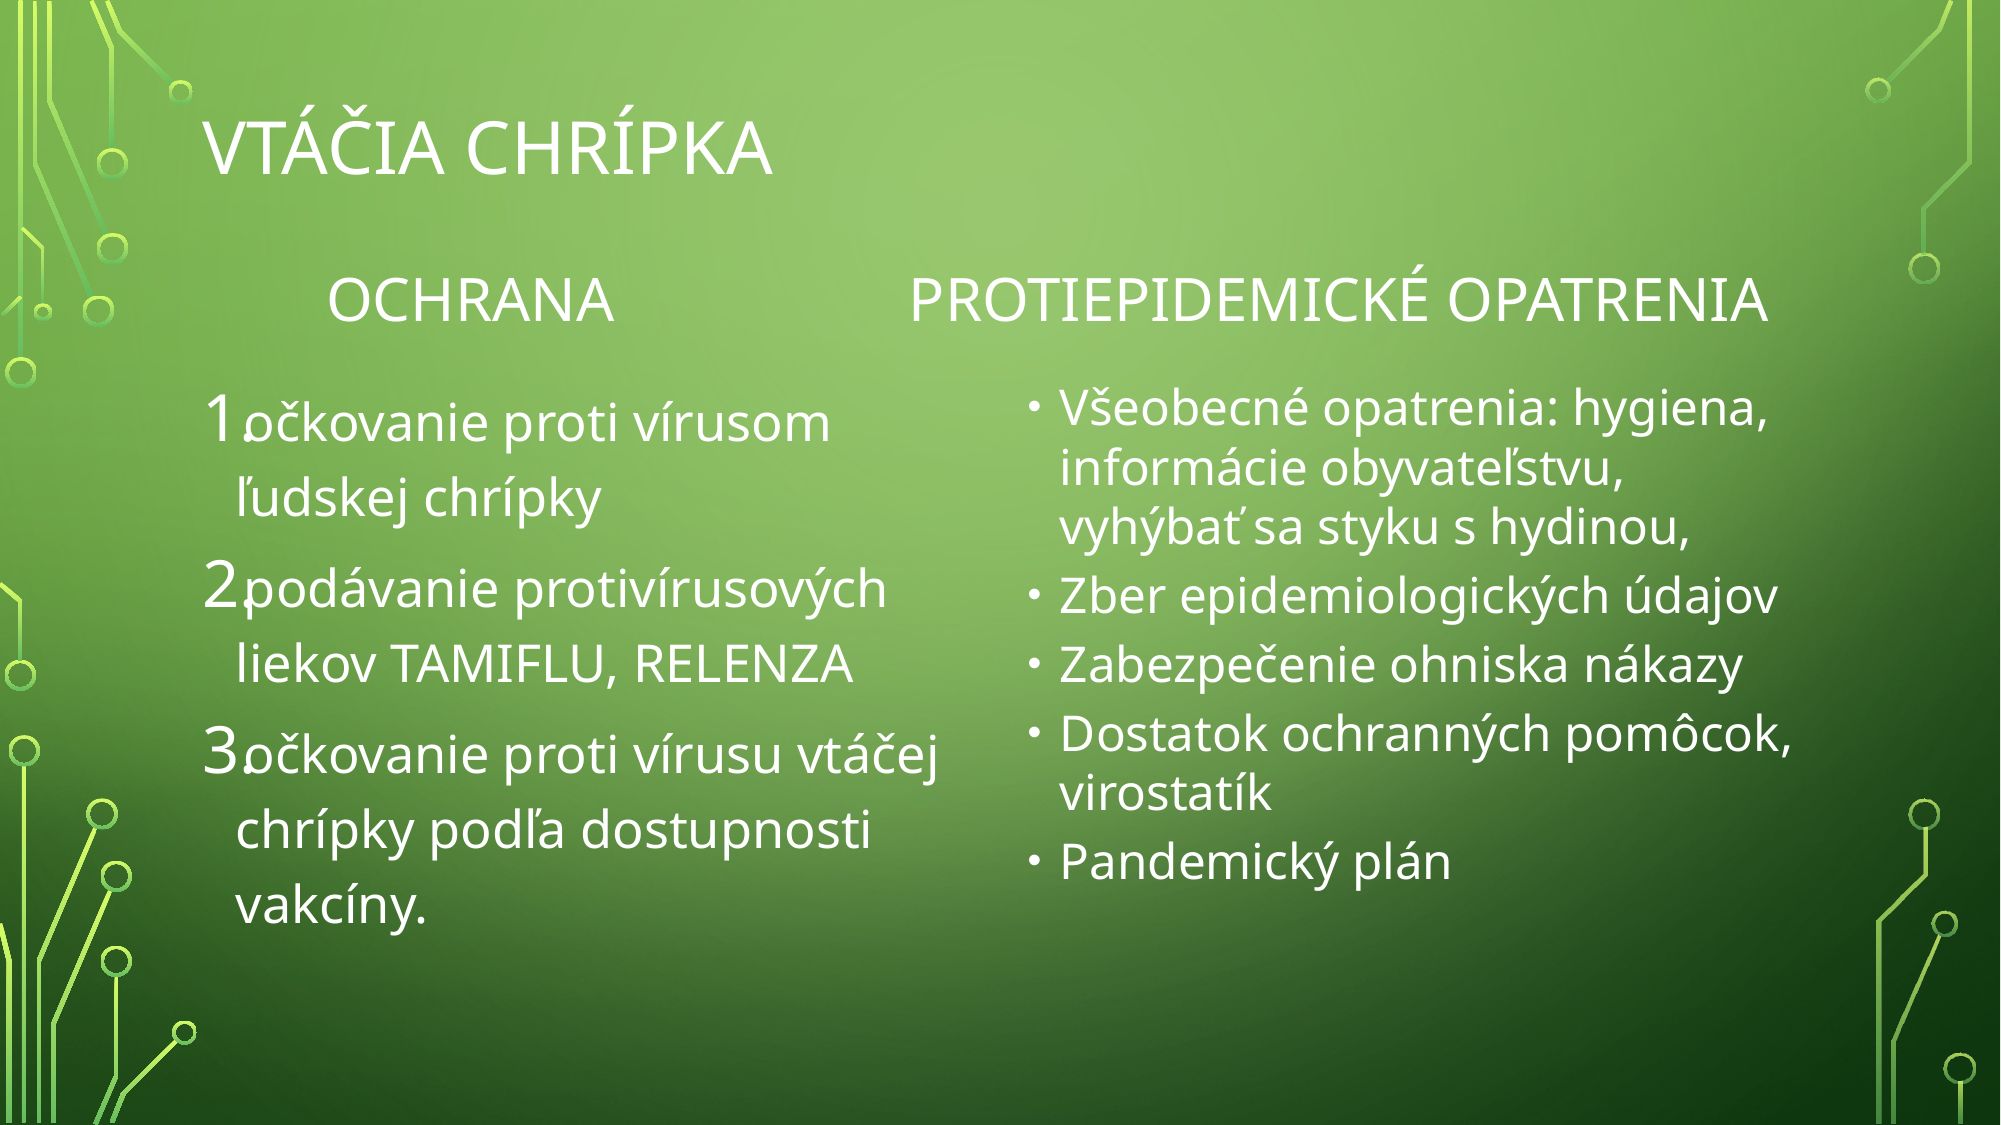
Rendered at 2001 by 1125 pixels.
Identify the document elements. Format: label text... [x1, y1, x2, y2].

list Všeobecné opatrenia: hygiena, informácie obyvateľstvu, vyhýbať sa styku s hydinou, Zber epidemiologických údajov Zabezpečenie ohniska nákazy Dostatok ochranných pomôcok, virostatík Pandemický plán [1012, 369, 1813, 950]
list očkovanie proti vírusom ľudskej chrípky podávanie protivírusových liekov TAMIFLU, RELENZA očkovanie proti vírusu vtáčej chrípky podľa dostupnosti vakcíny. [187, 369, 988, 950]
title Vtáčia chrípka ochrana protiepidemické opatrenia [187, 101, 1946, 344]
